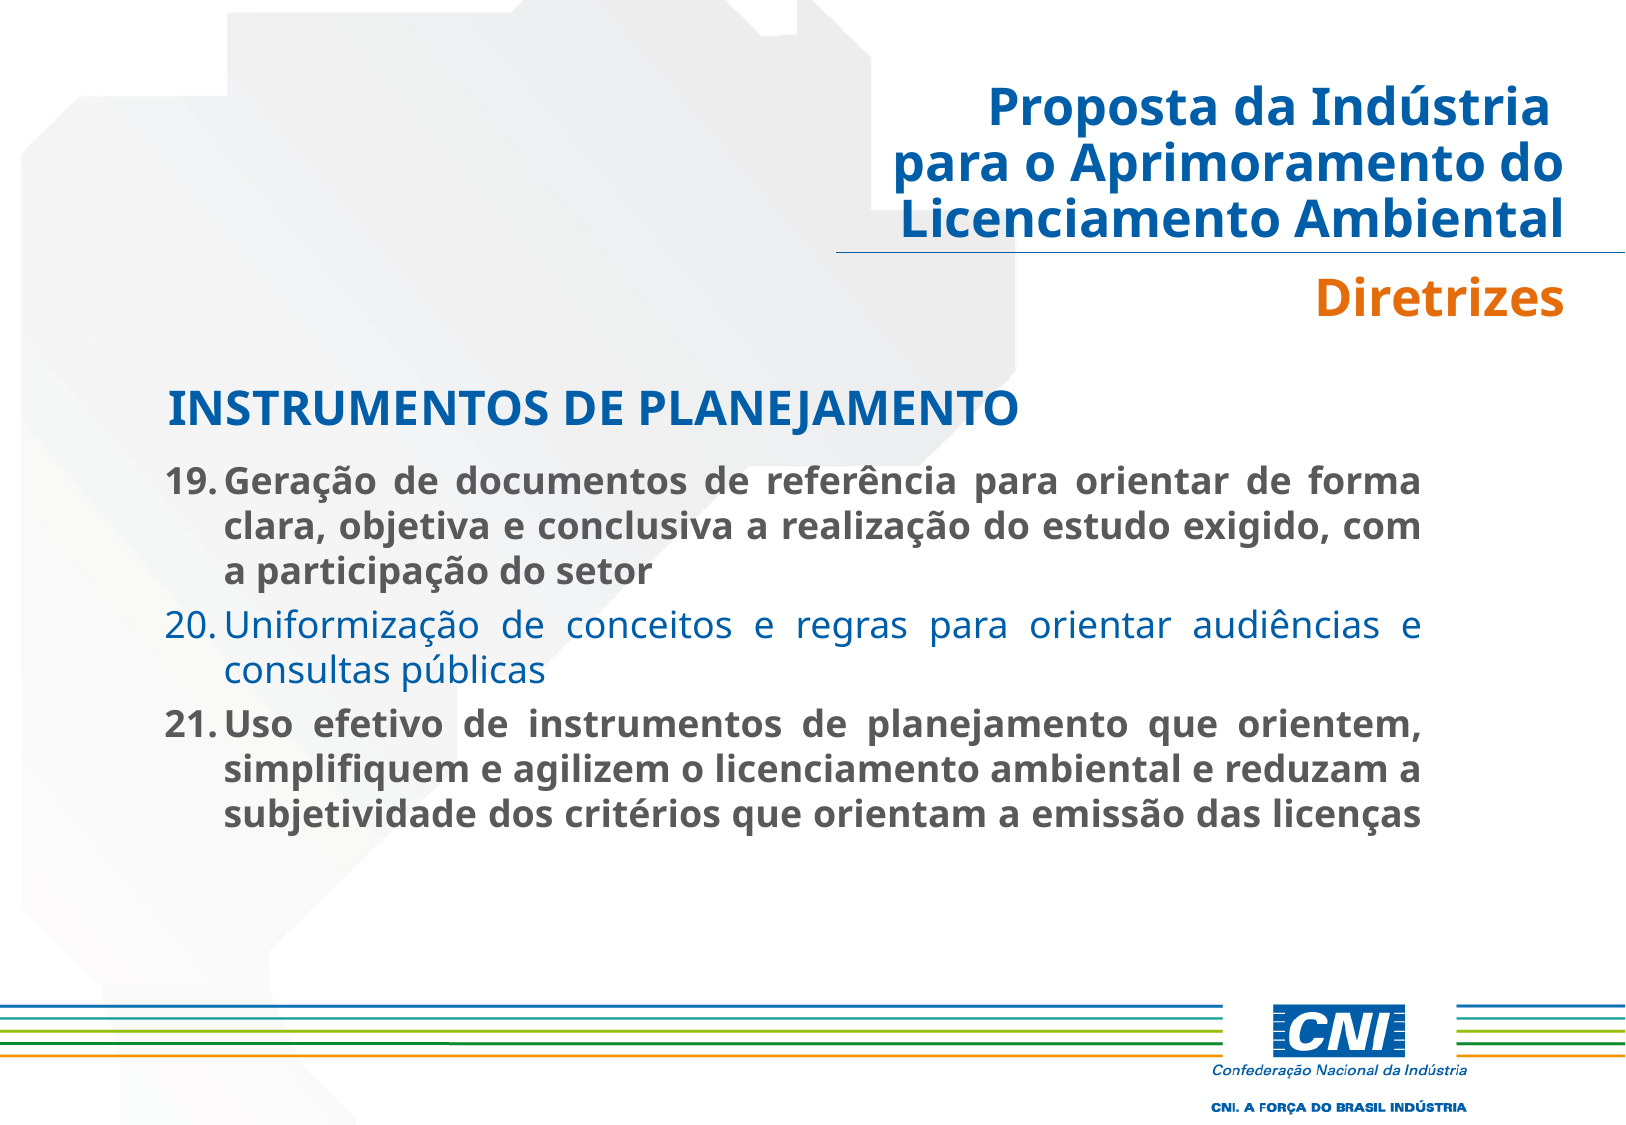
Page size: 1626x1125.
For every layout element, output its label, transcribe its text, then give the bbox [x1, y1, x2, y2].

picture [0, 0, 1626, 1125]
text_box Proposta da Indústria para o Aprimoramento do Licenciamento Ambiental Diretrizes [528, 72, 1581, 335]
text_box INSTRUMENTOS DE PLANEJAMENTO [150, 369, 1203, 444]
list Geração de documentos de referência para orientar de forma clara, objetiva e conclusiva a realização do estudo exigido, com a participação do setor Uniformização de conceitos e regras para orientar audiências e consultas públicas Uso efetivo de instrumentos de planejamento que orientem, simplifiquem e agilizem o licenciamento ambiental e reduzam a subjetividade dos critérios que orientam a emissão das licenças [149, 449, 1439, 882]
